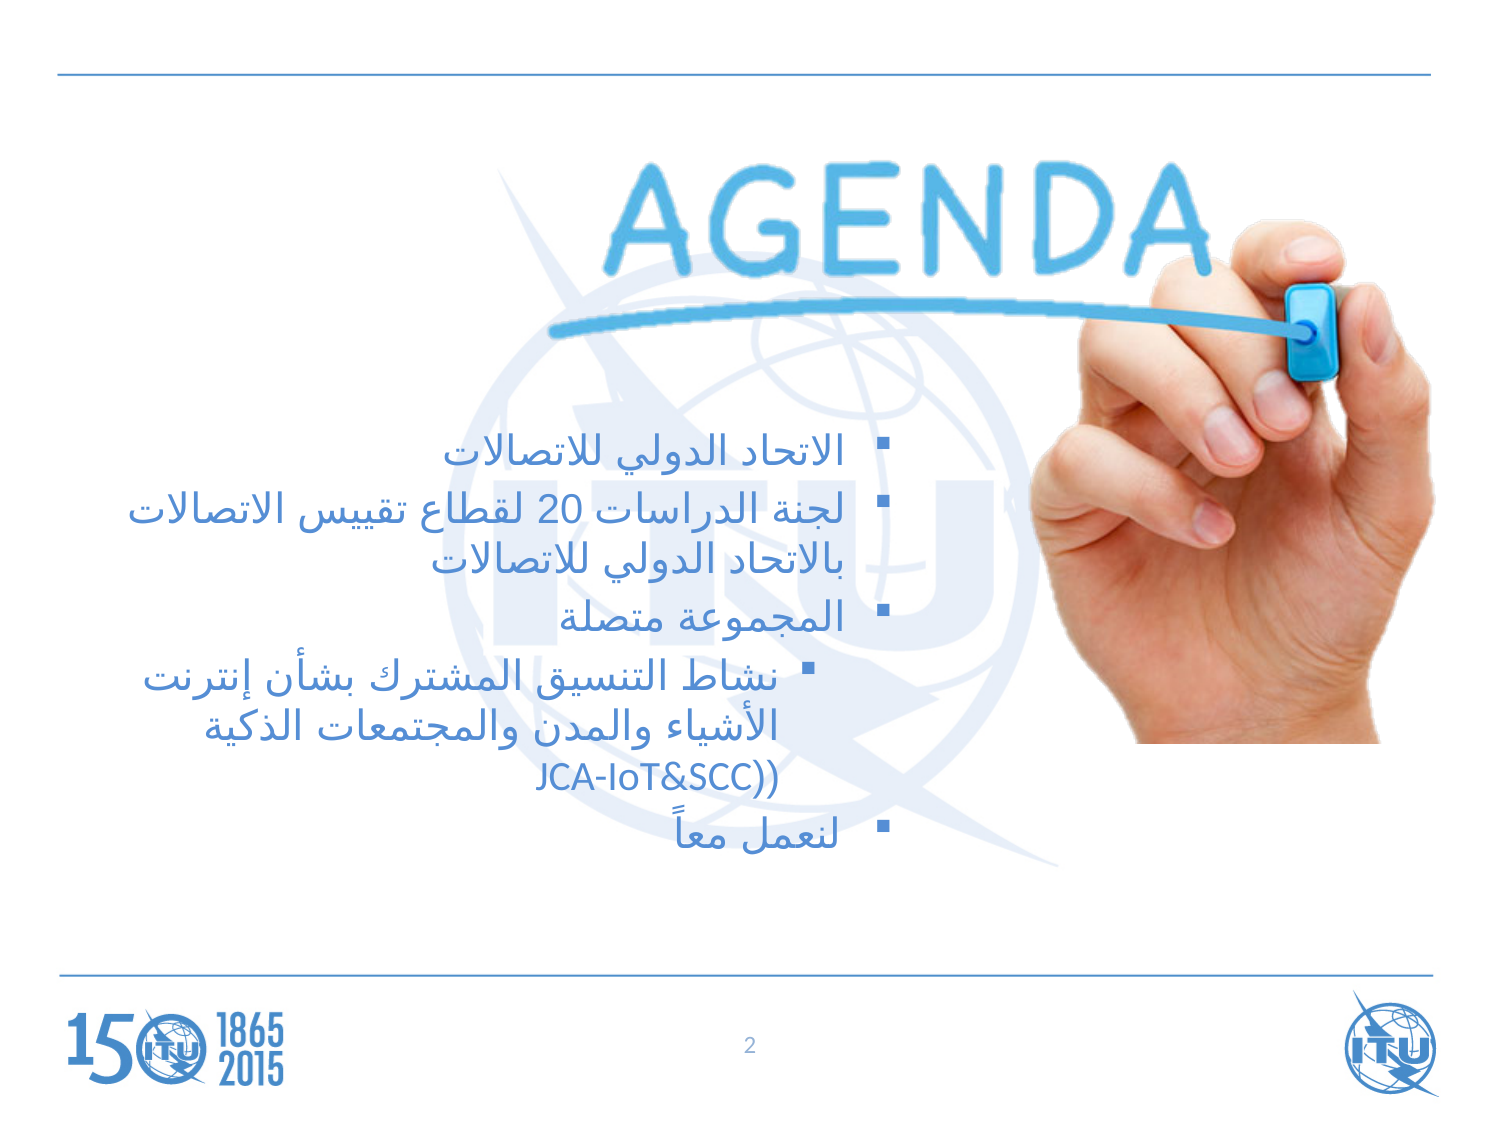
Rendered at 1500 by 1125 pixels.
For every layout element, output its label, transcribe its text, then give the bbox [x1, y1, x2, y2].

list الاتحاد الدولي للاتصالات لجنة الدراسات 20 لقطاع تقييس الاتصالات بالاتحاد الدولي للاتصالات المجموعة متصلة نشاط التنسيق المشترك بشأن إنترنت الأشياء والمدن والمجتمعات الذكية ((JCA-IoT&SCC لنعمل معاً [101, 357, 983, 841]
slide_number 2 [575, 1013, 925, 1074]
picture [0, 0, 1500, 1125]
